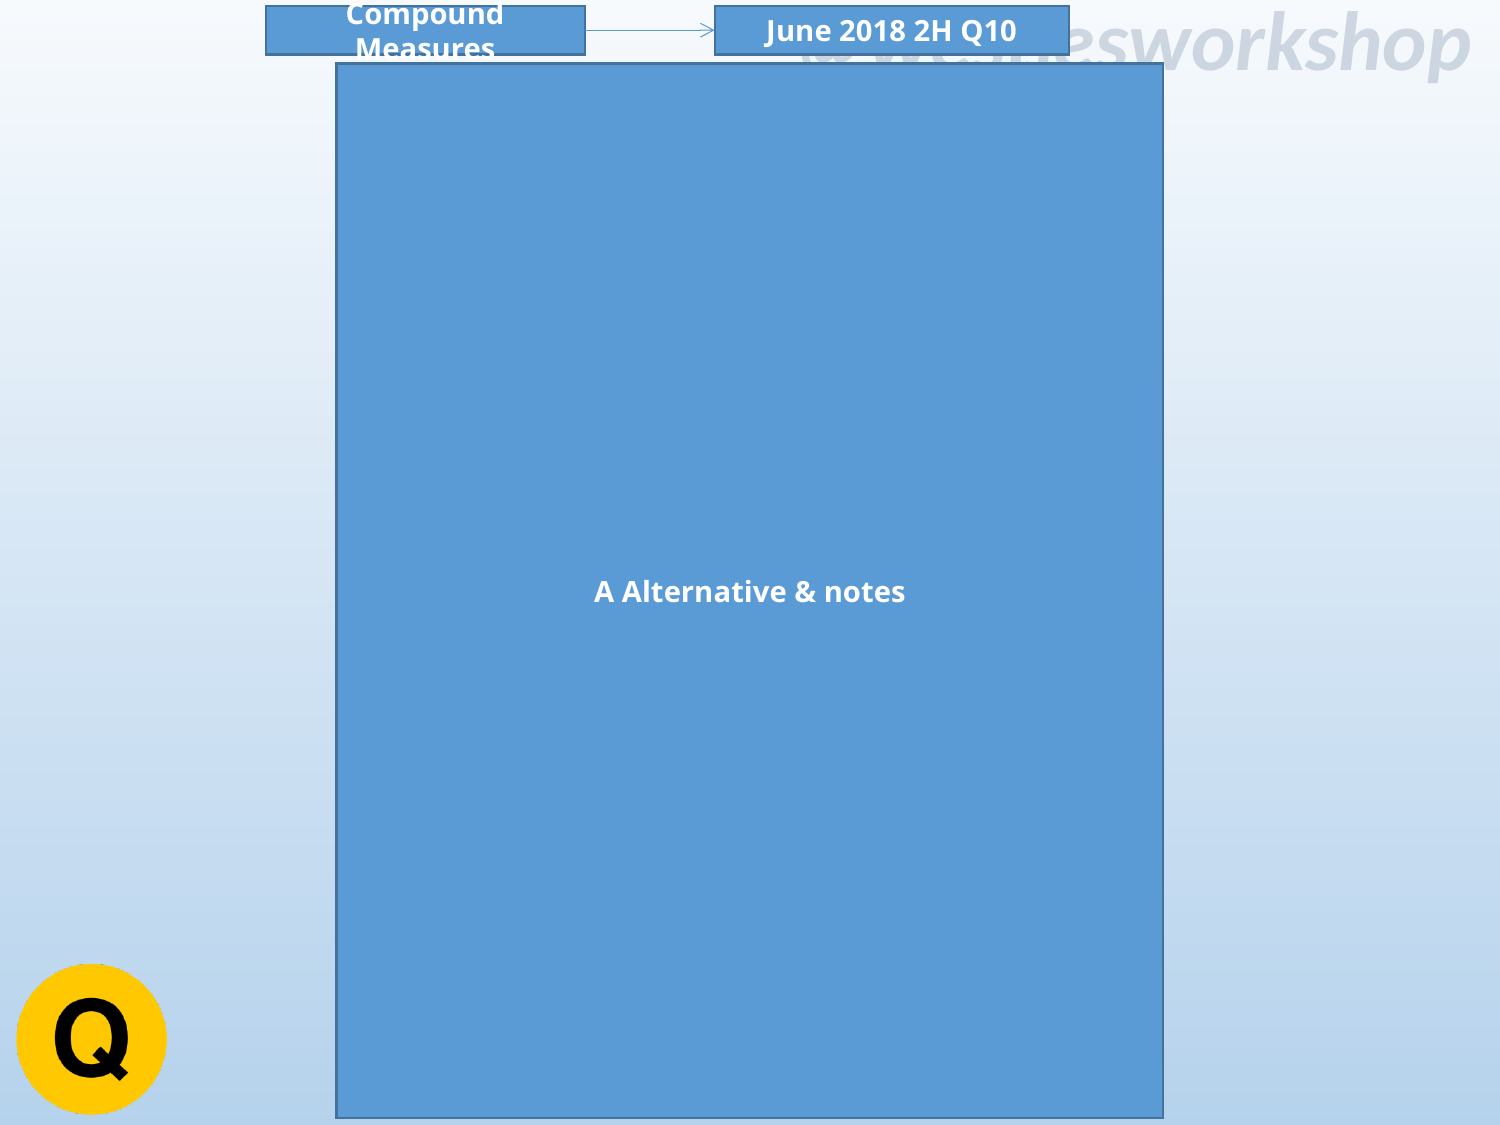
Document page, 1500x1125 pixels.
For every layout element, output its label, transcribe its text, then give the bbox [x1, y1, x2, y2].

text_box June 2018 2H Q10 [714, 5, 1070, 56]
text_box Compound Measures [265, 5, 586, 56]
picture [0, 940, 191, 1125]
picture [336, 63, 1164, 1118]
